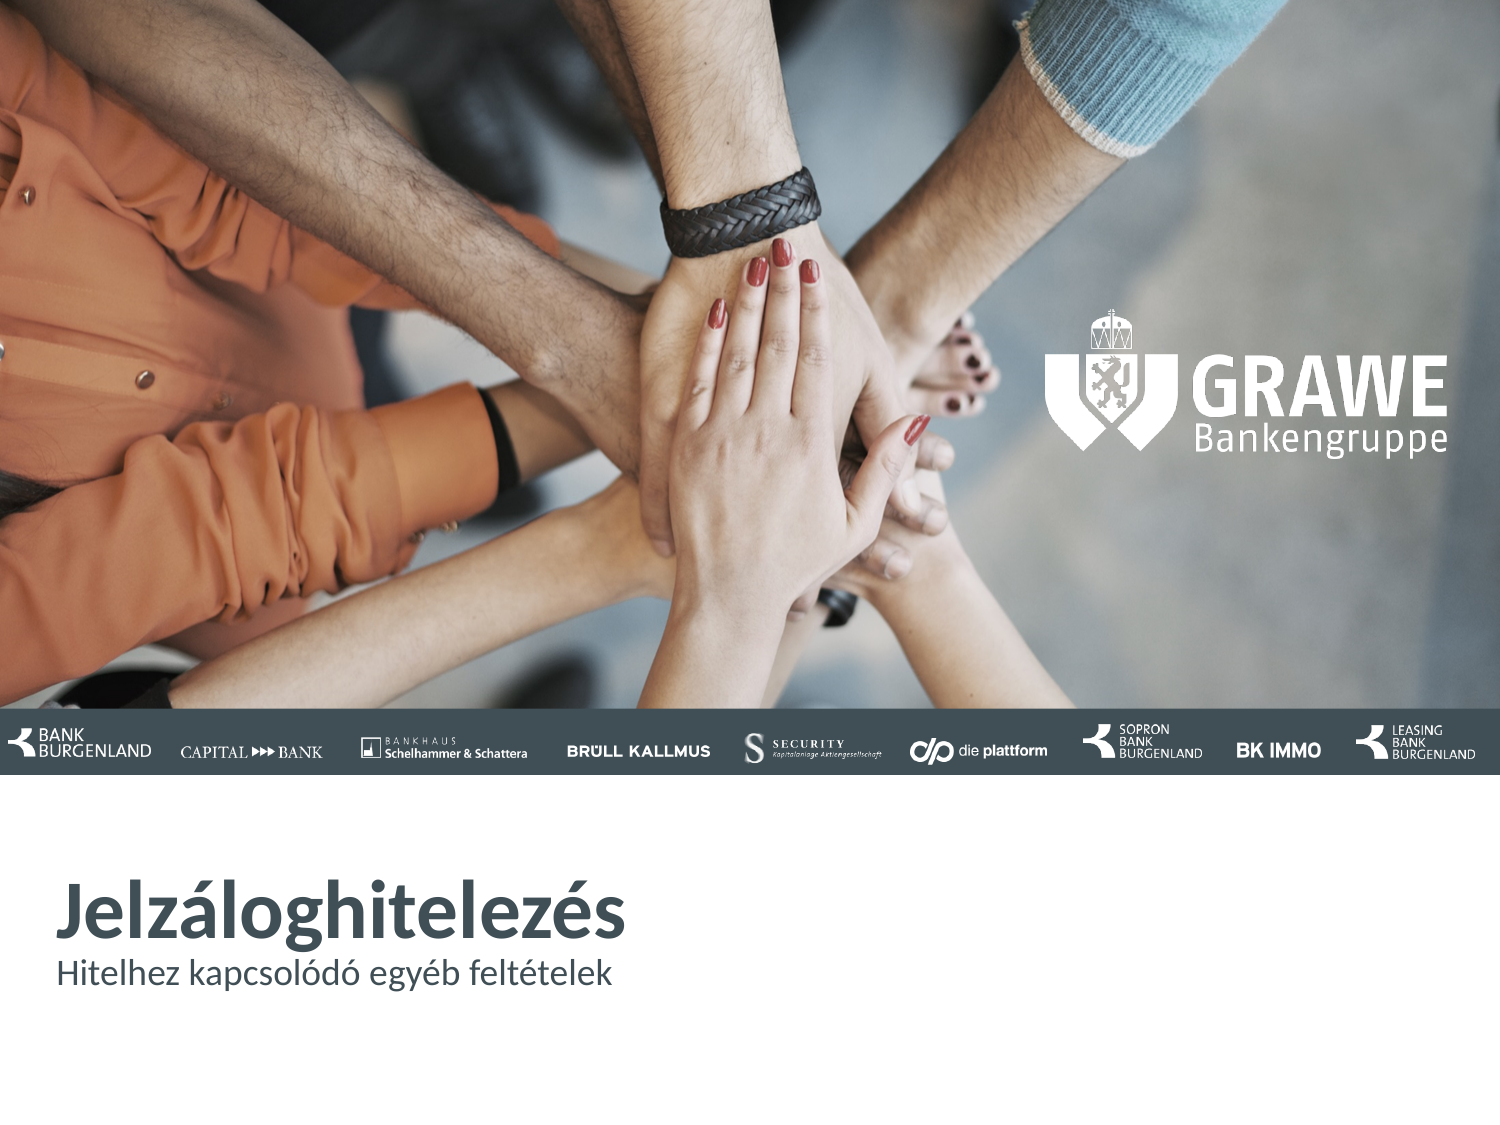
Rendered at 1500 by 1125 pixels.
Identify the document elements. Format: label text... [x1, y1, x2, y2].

picture [8, 728, 151, 757]
list Jelzáloghitelezés [41, 847, 1293, 965]
picture [732, 727, 892, 773]
picture [0, 0, 1500, 708]
picture [1237, 742, 1321, 758]
picture [1356, 725, 1475, 759]
list Hitelhez kapcsolódó egyéb feltételek [41, 965, 1291, 1106]
picture [361, 737, 527, 758]
picture [181, 746, 323, 758]
picture [567, 745, 710, 757]
picture [910, 738, 1047, 765]
picture [1083, 724, 1202, 758]
